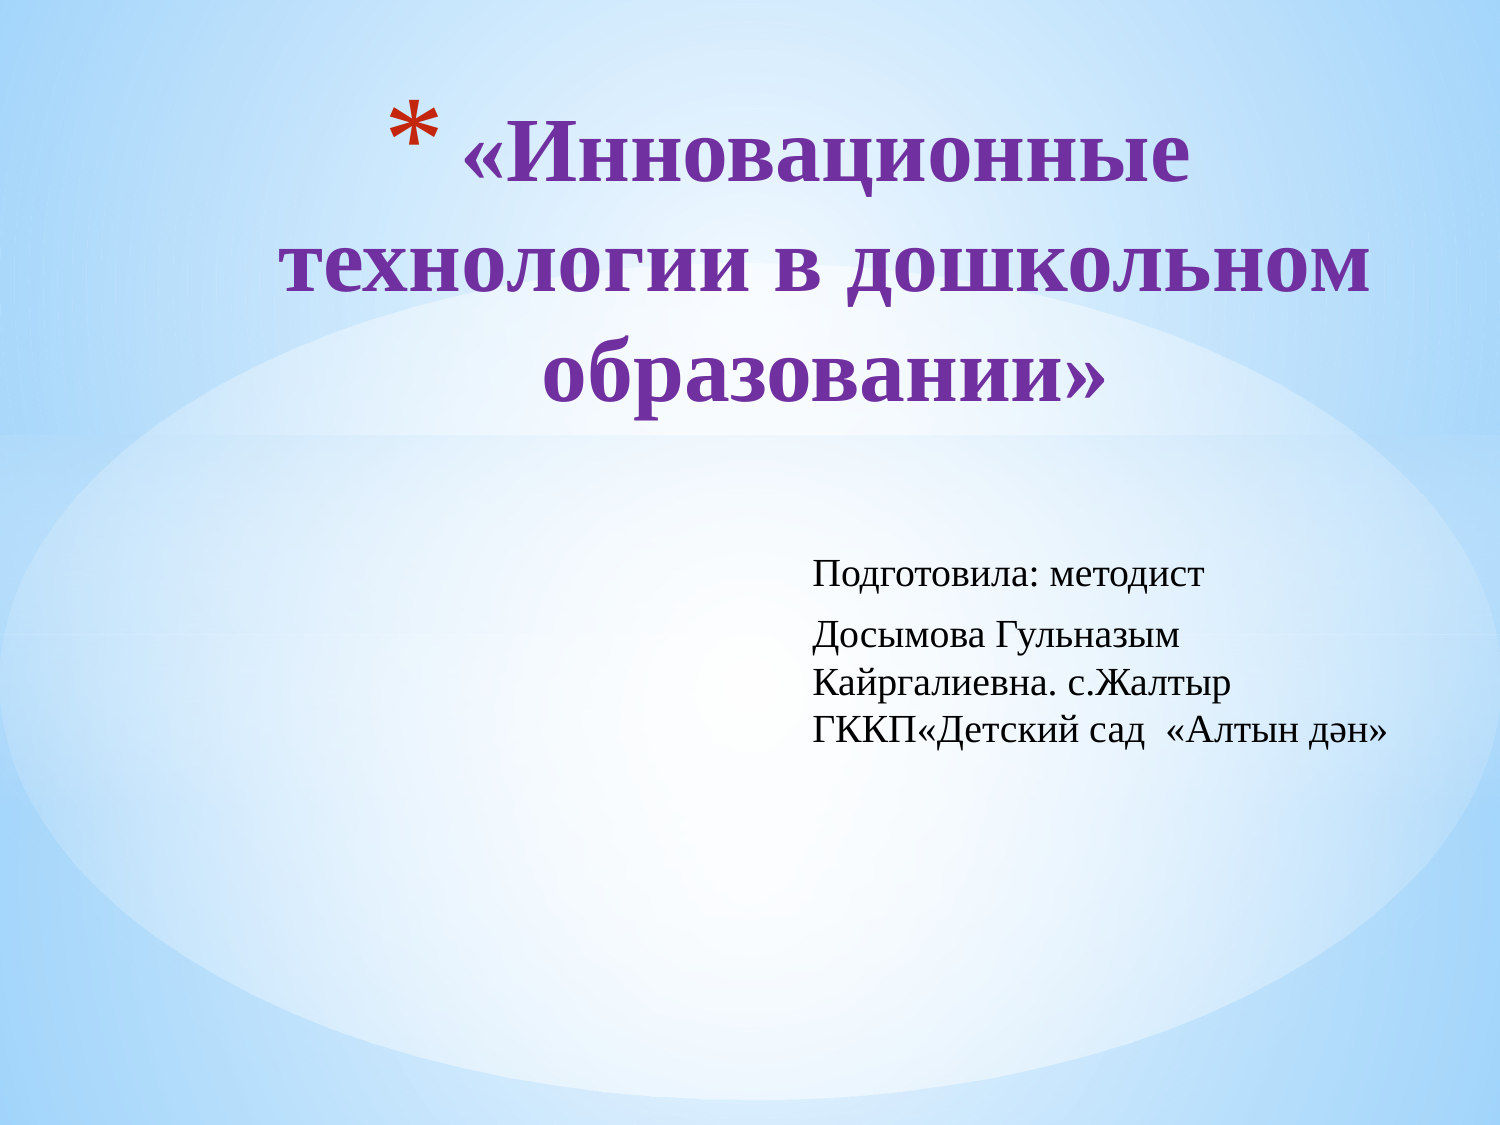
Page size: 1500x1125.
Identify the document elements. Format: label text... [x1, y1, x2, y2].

title «Инновационные технологии в дошкольном образовании» [140, 82, 1407, 399]
subtitle Подготовила: методист Досымова Гульназым Кайргалиевна. с.Жалтыр ГККП«Детский сад «Алтын дән» [797, 538, 1451, 762]
